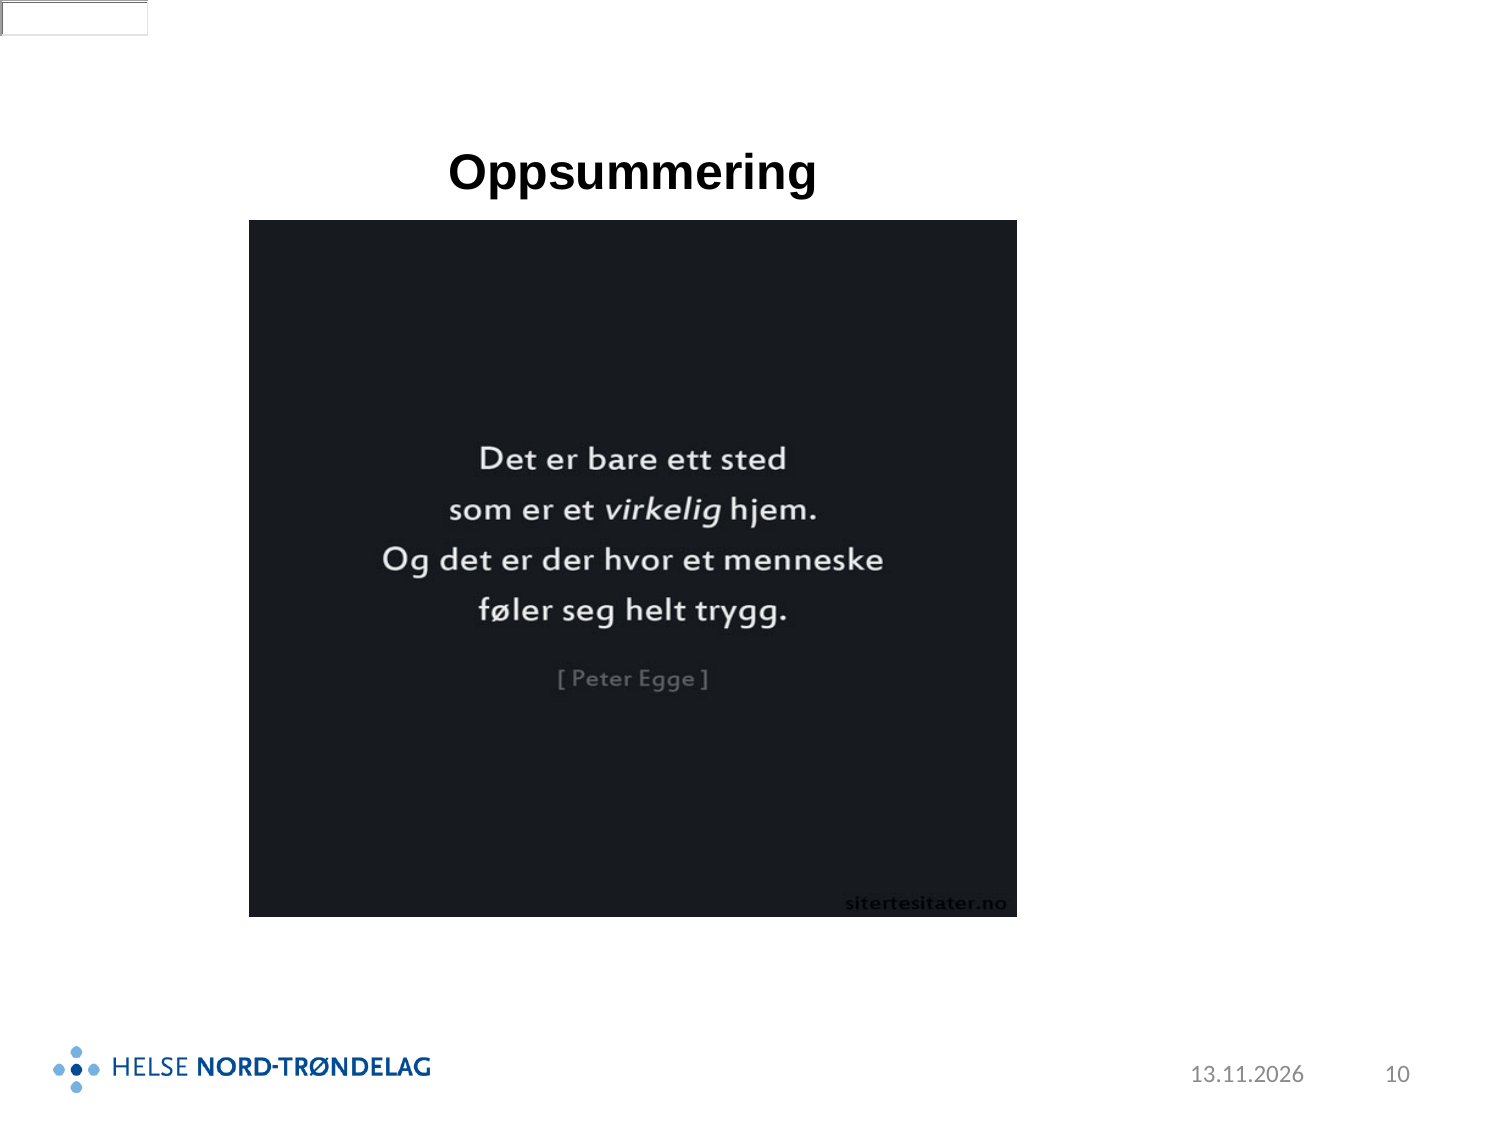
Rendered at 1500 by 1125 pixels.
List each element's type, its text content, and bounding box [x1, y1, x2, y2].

slide_number 10 [1352, 1042, 1425, 1103]
picture [248, 220, 1018, 918]
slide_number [1175, 1042, 1329, 1103]
picture [53, 1046, 430, 1093]
footer Oppsummering [407, 113, 859, 219]
